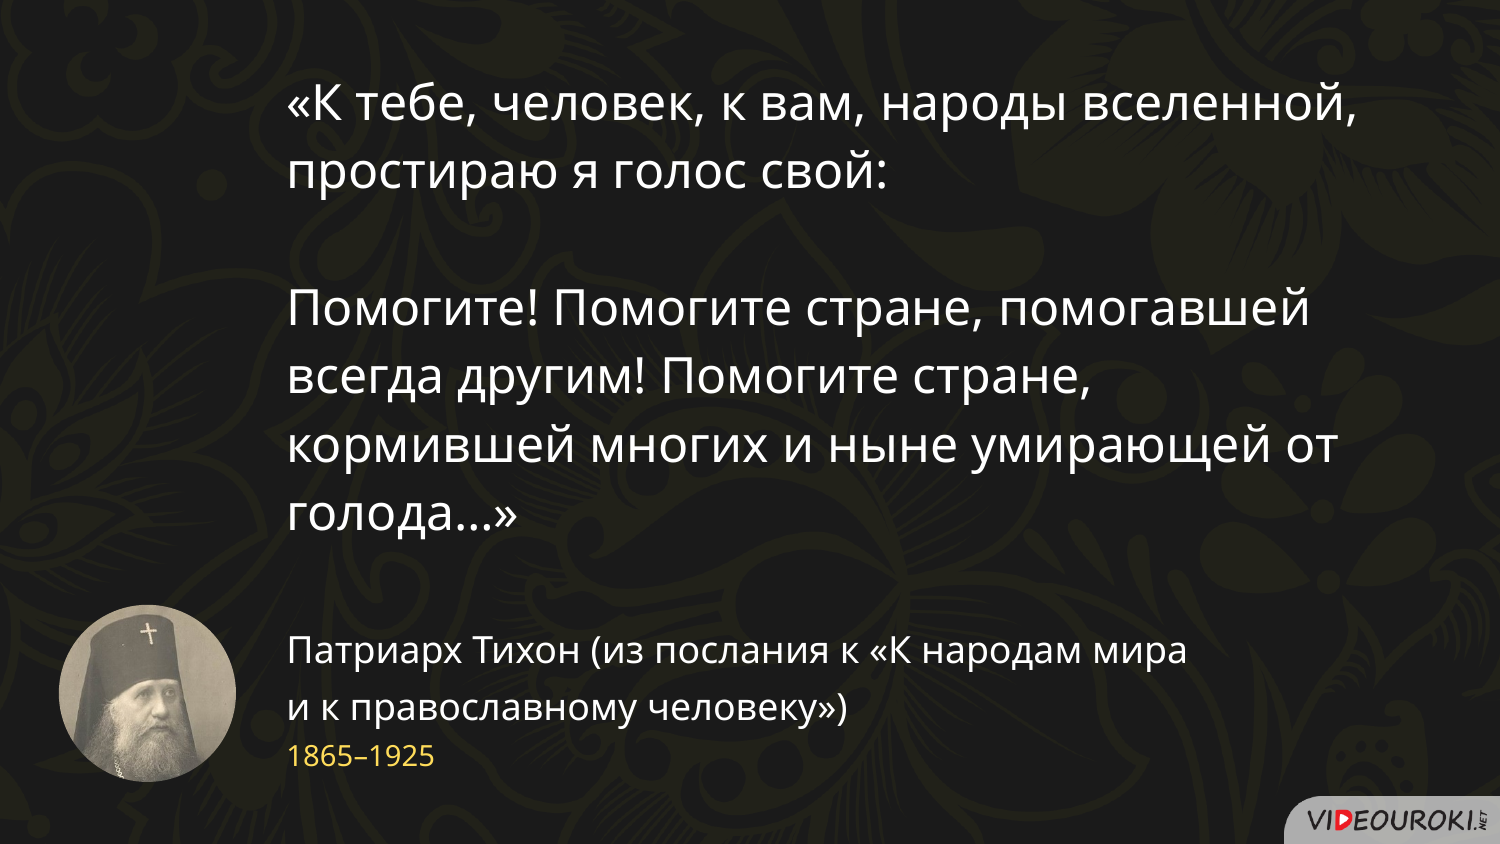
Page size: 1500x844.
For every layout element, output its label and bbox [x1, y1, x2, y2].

text_box [286, 615, 1500, 770]
picture [0, 0, 1500, 844]
